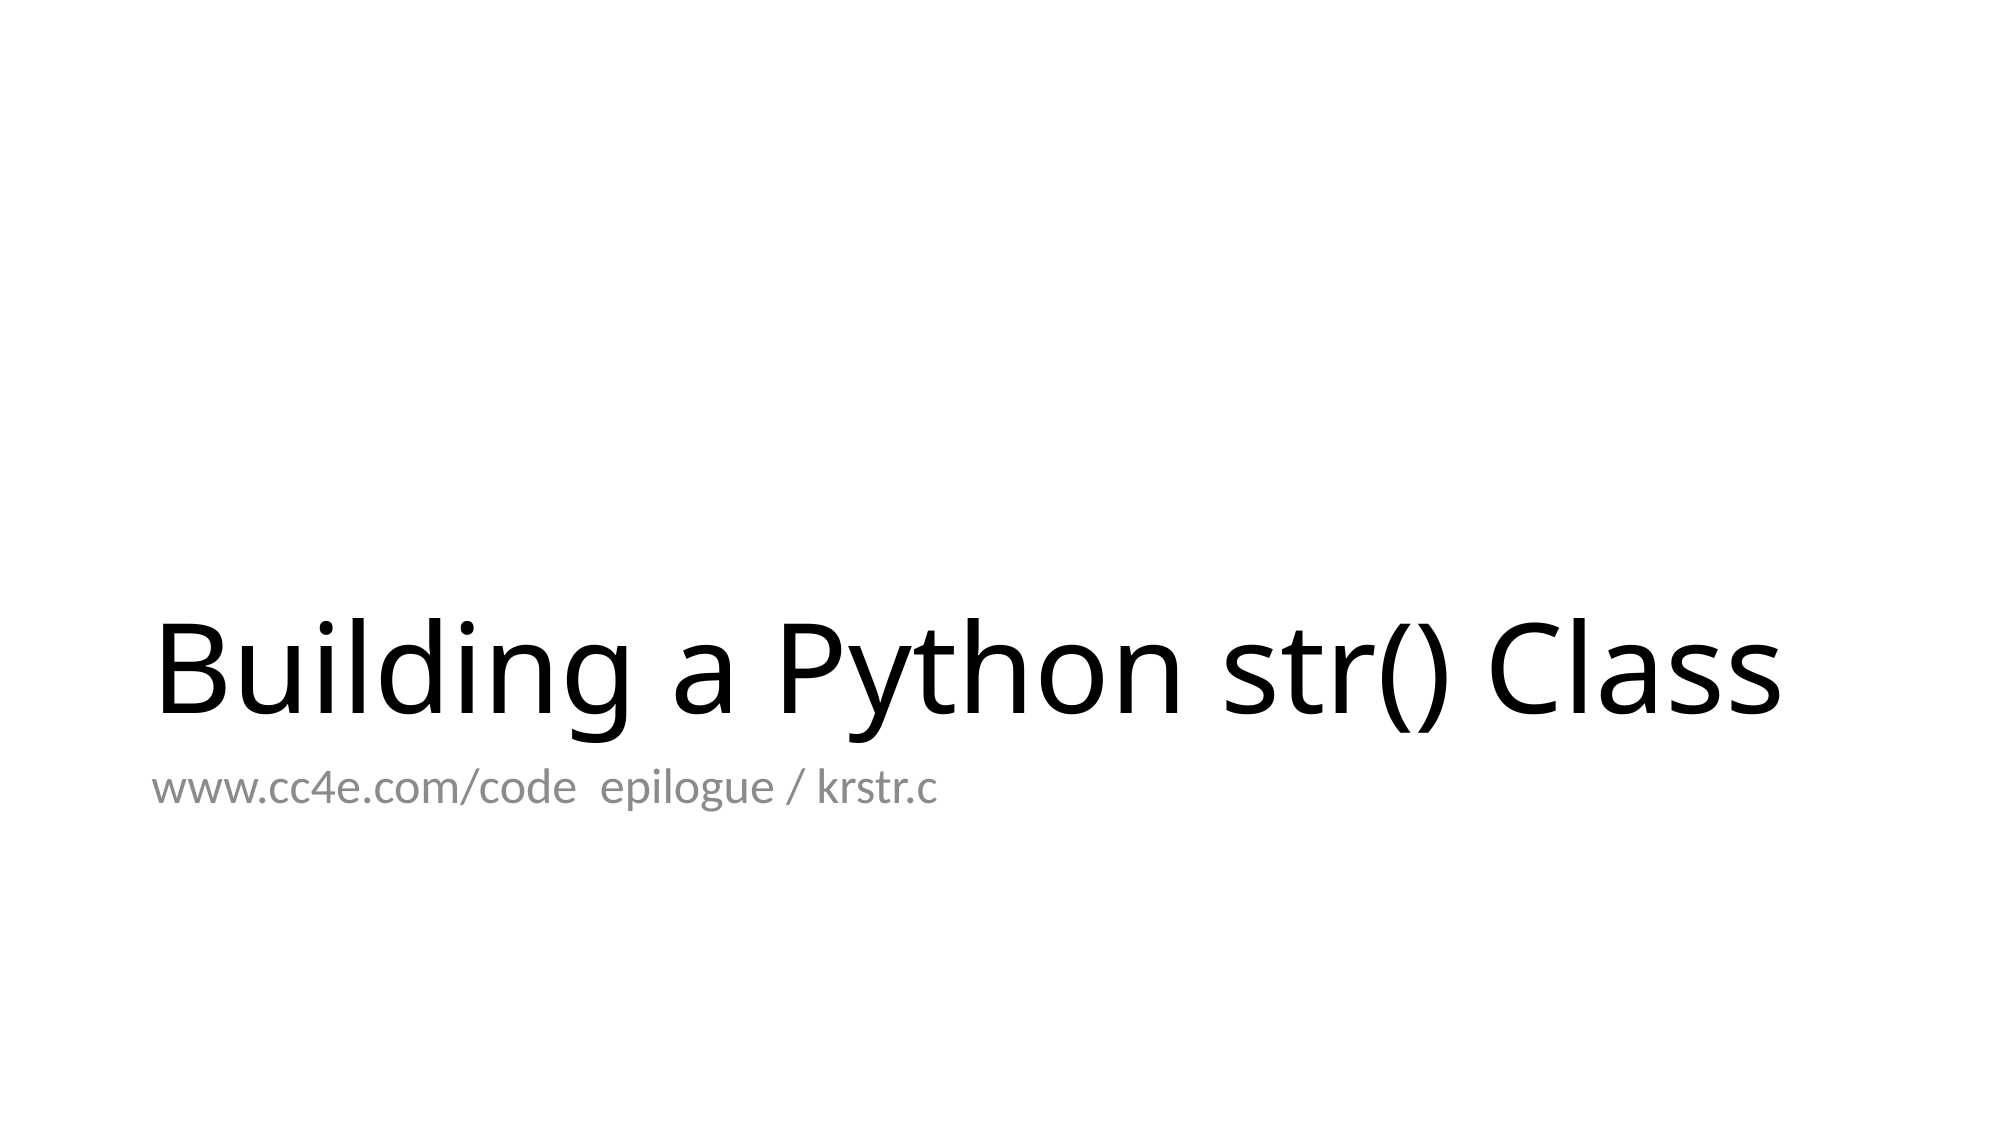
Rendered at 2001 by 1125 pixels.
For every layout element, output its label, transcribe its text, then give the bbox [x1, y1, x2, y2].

list www.cc4e.com/code epilogue / krstr.c [136, 752, 1862, 999]
title Building a Python str() Class [136, 280, 1862, 749]
